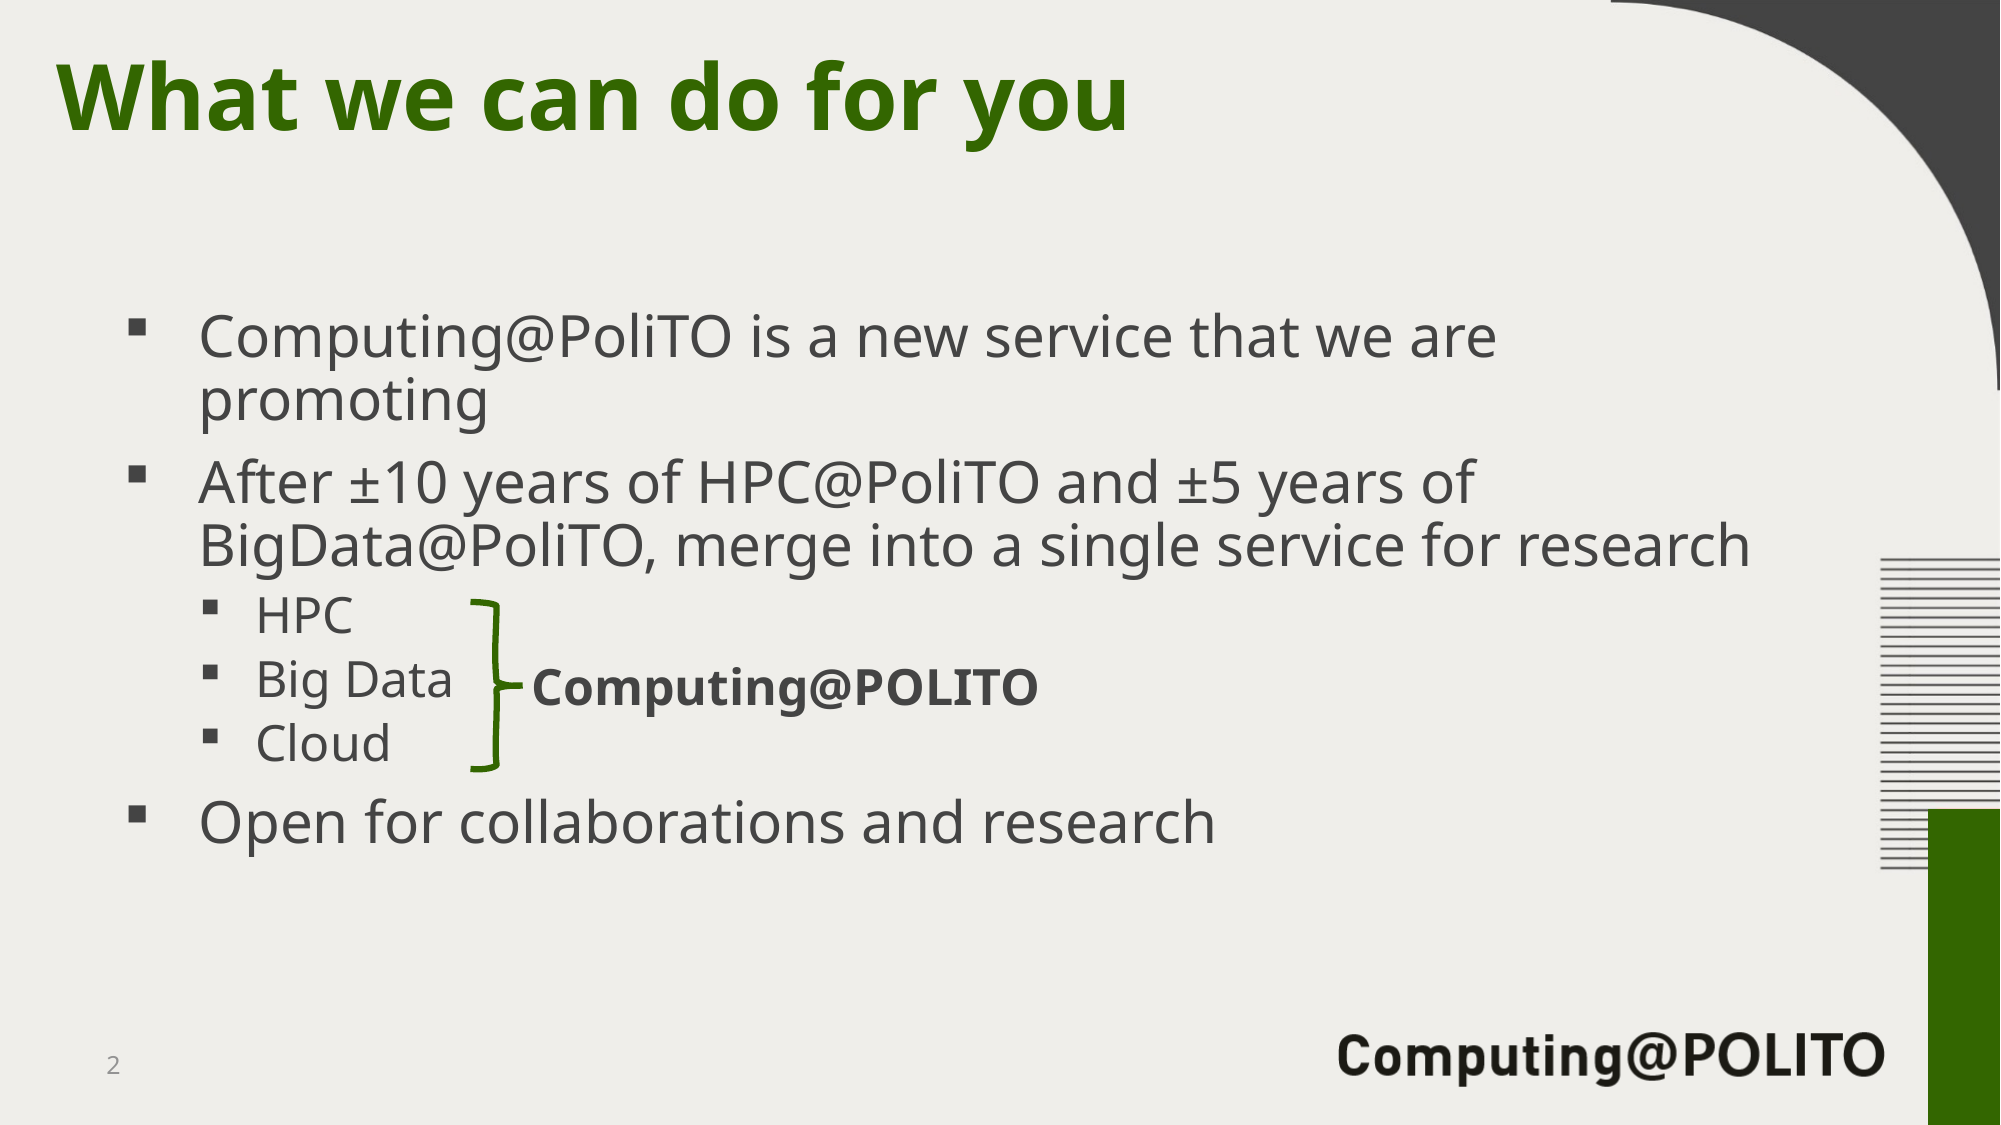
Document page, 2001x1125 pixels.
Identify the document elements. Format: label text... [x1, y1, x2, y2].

slide_number 2 [41, 1036, 136, 1097]
list Computing@PoliTO is a new service that we are promoting After ±10 years of HPC@PoliTO and ±5 years of BigData@PoliTO, merge into a single service for research HPC Big Data Cloud Open for collaborations and research [109, 299, 1818, 603]
text_box Computing@POLITO [516, 647, 1056, 723]
picture [1300, 0, 2000, 1125]
title What we can do for you [41, 44, 1865, 160]
text_box [468, 601, 523, 770]
